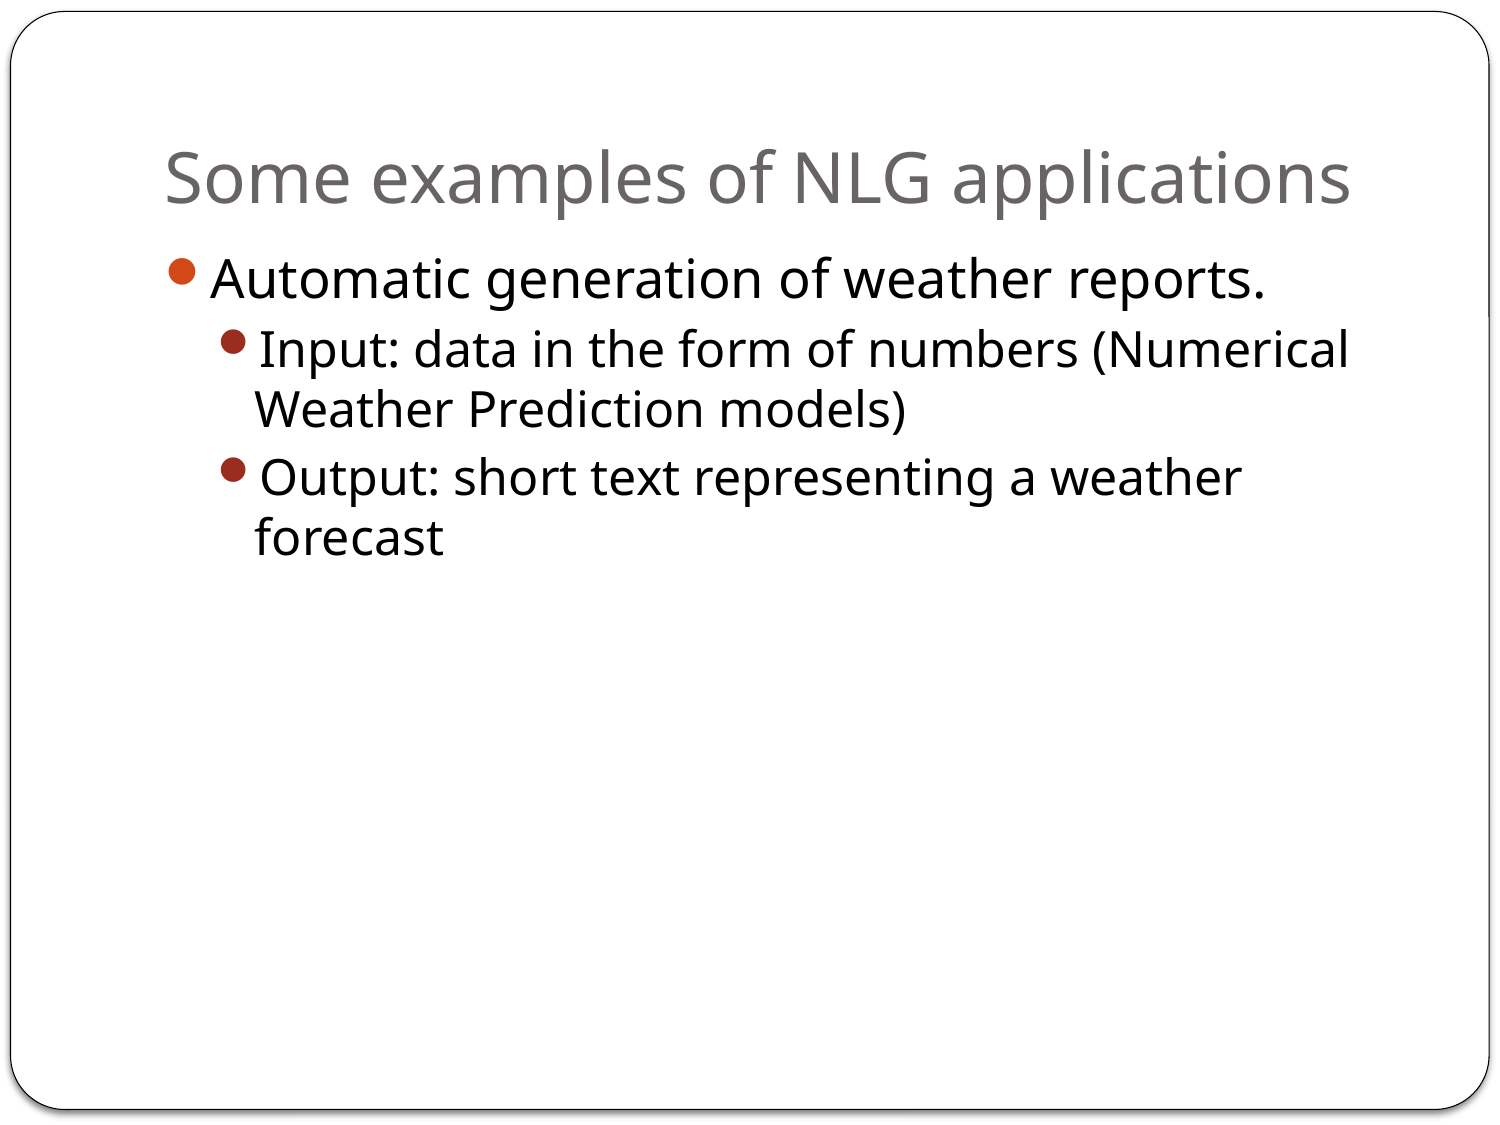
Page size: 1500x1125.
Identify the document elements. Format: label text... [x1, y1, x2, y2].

list Automatic generation of weather reports. Input: data in the form of numbers (Numerical Weather Prediction models) Output: short text representing a weather forecast [150, 237, 1425, 988]
title Some examples of NLG applications [150, 45, 1425, 233]
